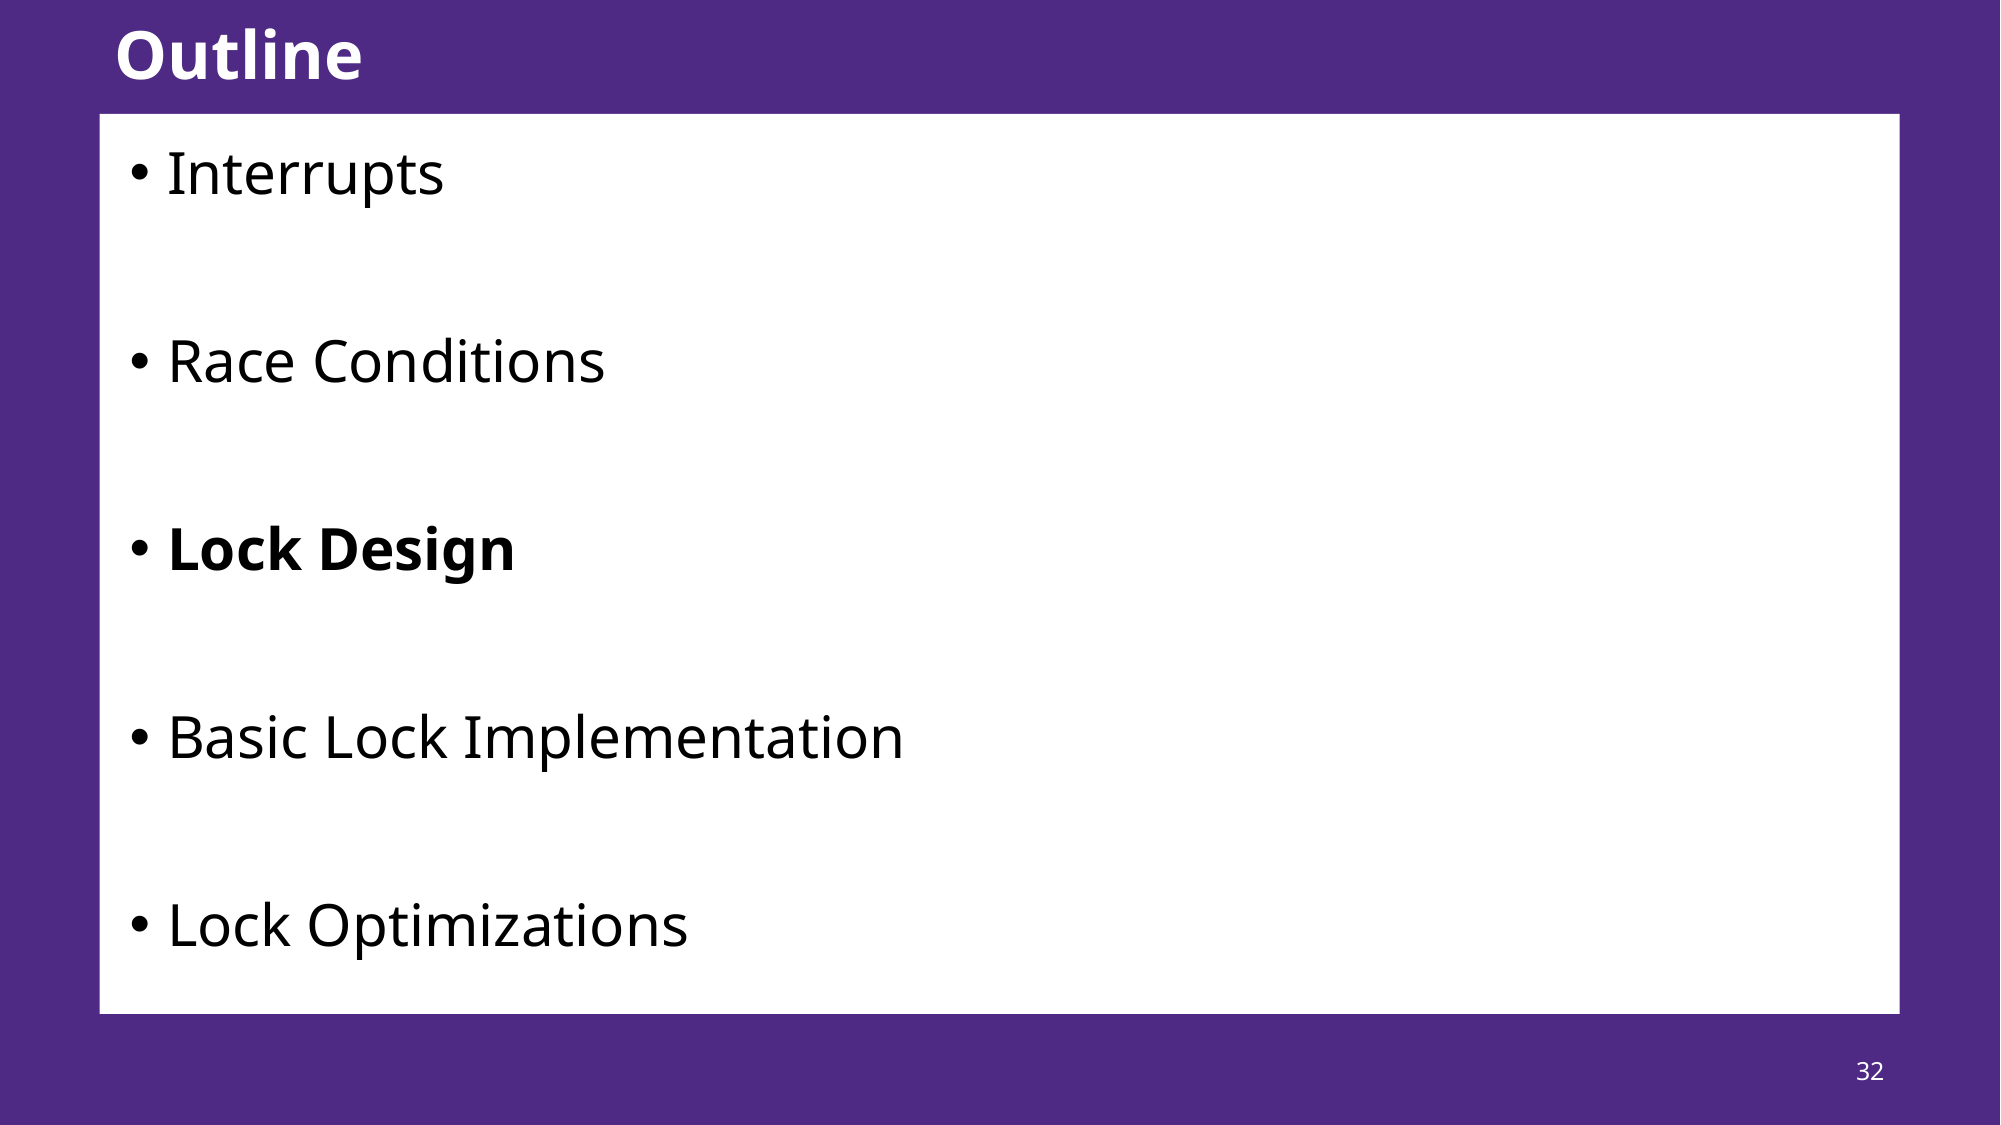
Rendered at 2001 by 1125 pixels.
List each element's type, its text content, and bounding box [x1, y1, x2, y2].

list Interrupts Race Conditions Lock Design Basic Lock Implementation Lock Optimizations [99, 114, 1900, 1014]
slide_number 32 [1749, 1042, 1900, 1103]
title Outline [99, 1, 1900, 114]
